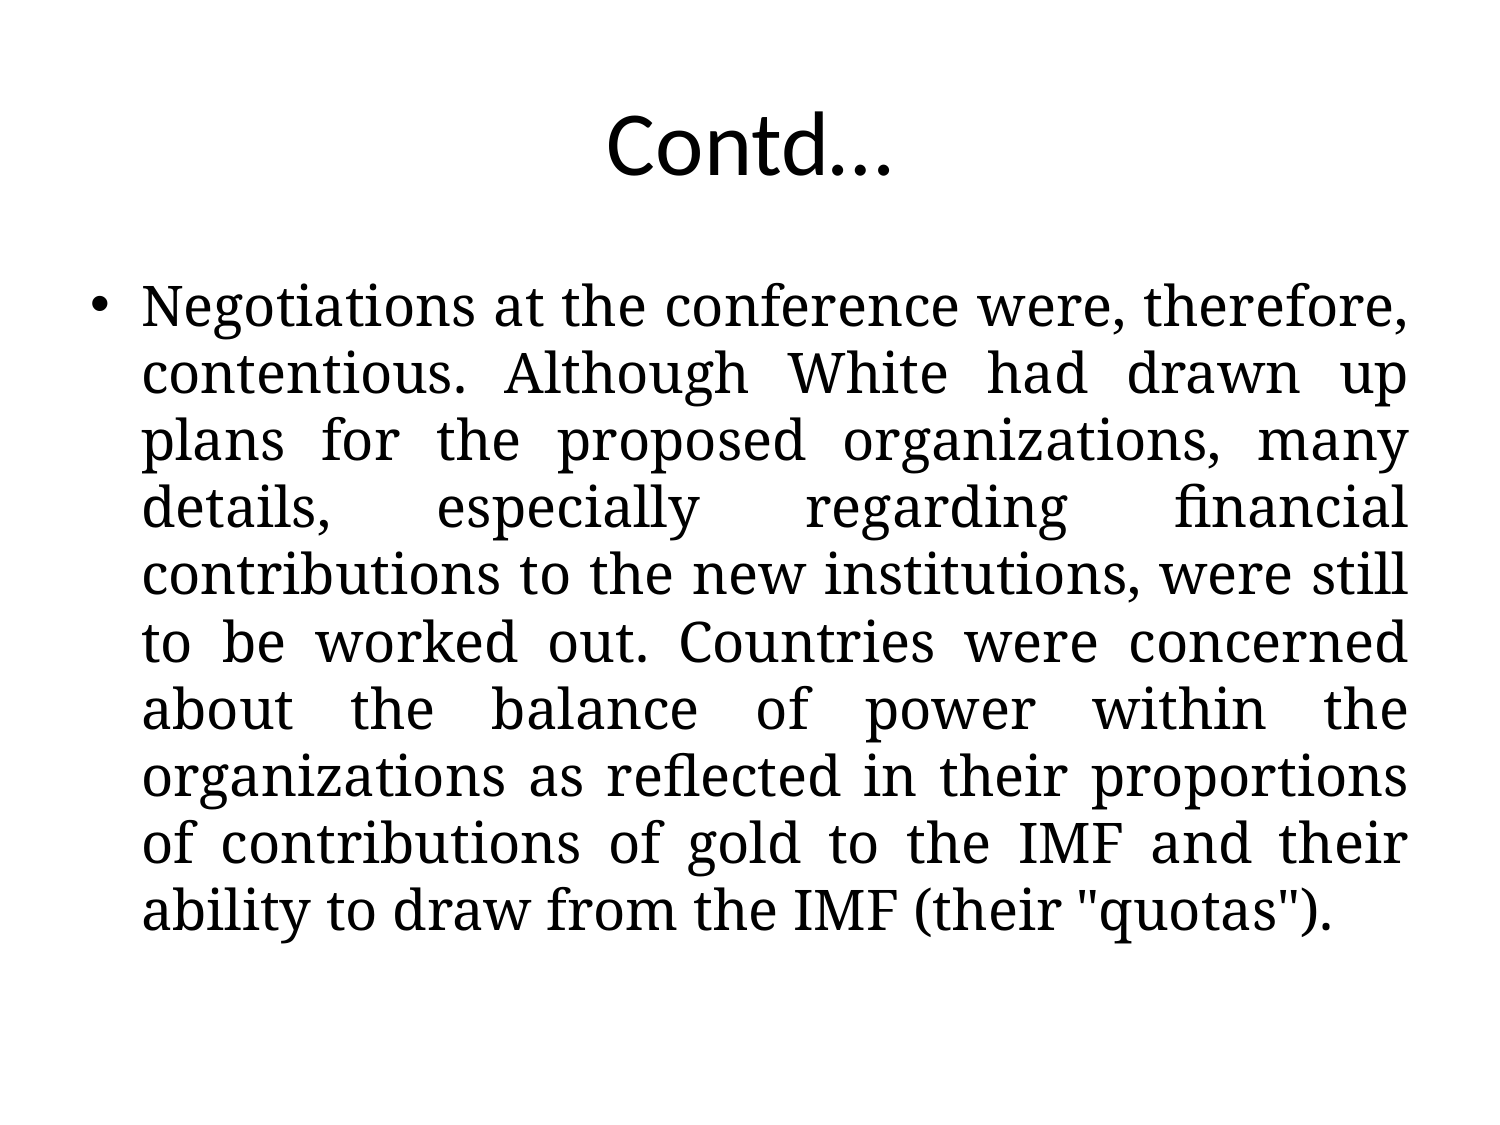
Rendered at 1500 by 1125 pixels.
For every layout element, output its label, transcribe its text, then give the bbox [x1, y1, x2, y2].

list Negotiations at the conference were, therefore, contentious. Although White had drawn up plans for the proposed organizations, many details, especially regarding financial contributions to the new institutions, were still to be worked out. Countries were concerned about the balance of power within the organizations as reflected in their proportions of contributions of gold to the IMF and their ability to draw from the IMF (their "quotas"). [75, 262, 1425, 1005]
title Contd… [75, 45, 1425, 233]
